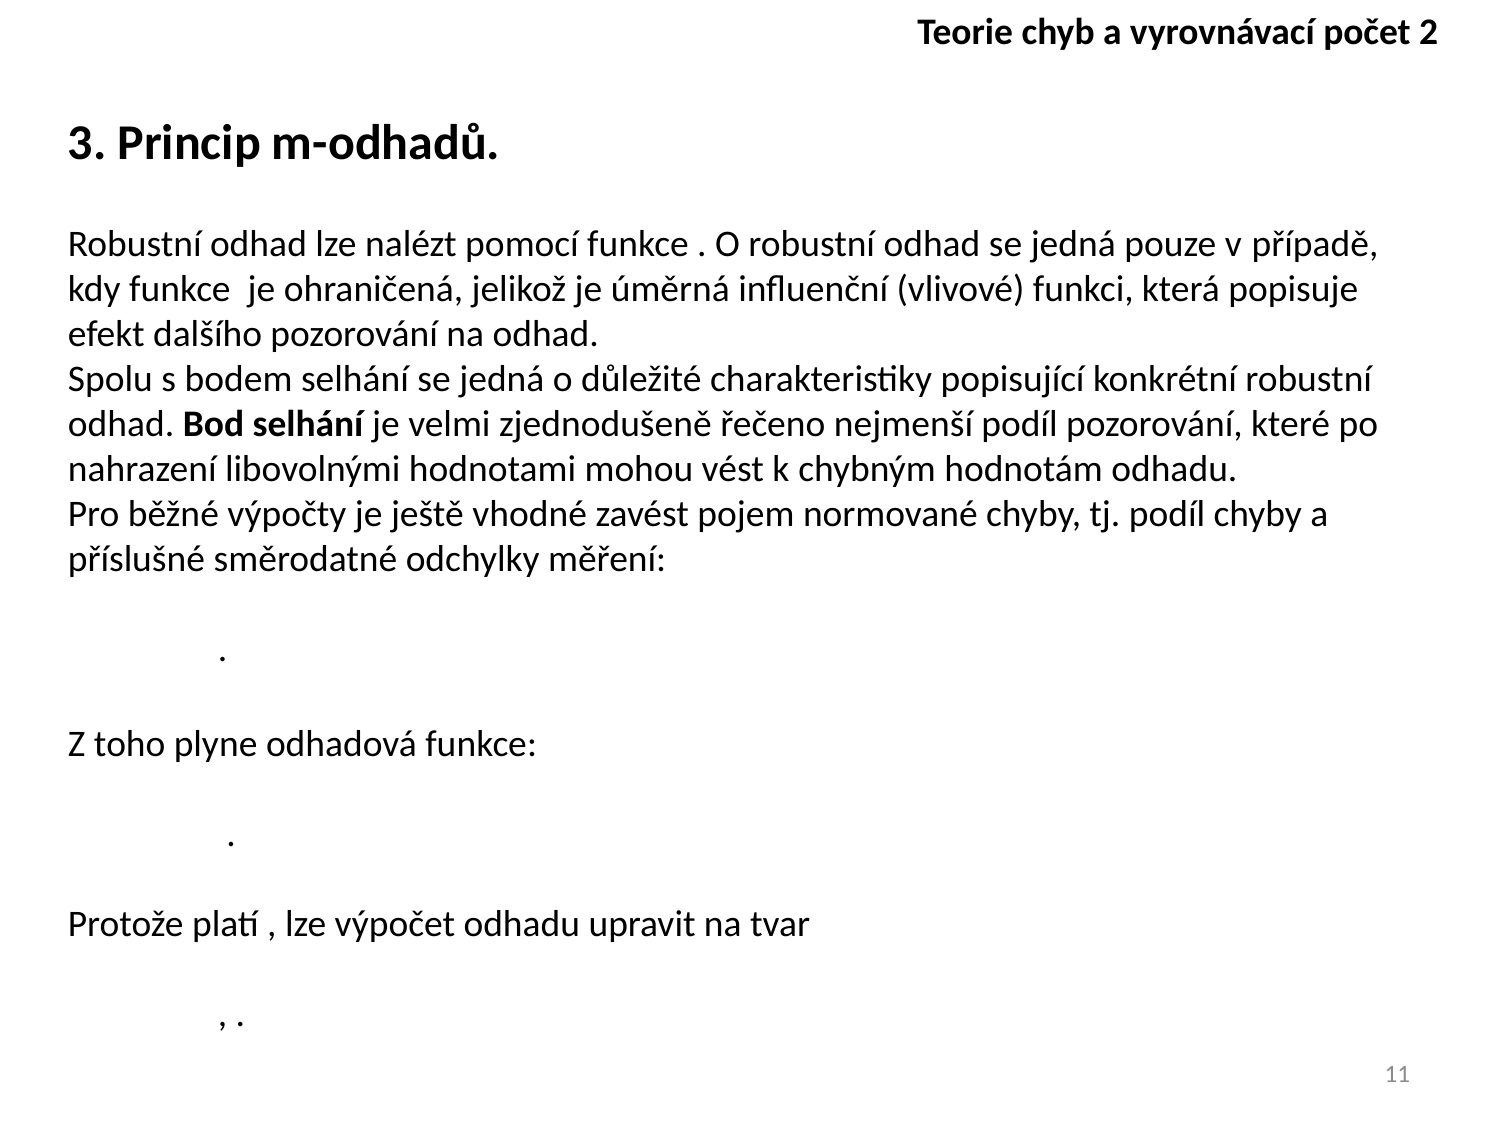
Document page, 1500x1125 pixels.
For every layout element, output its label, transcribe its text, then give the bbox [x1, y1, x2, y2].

slide_number 11 [1074, 1042, 1425, 1103]
text_box Teorie chyb a vyrovnávací počet 2 [856, 0, 1500, 60]
